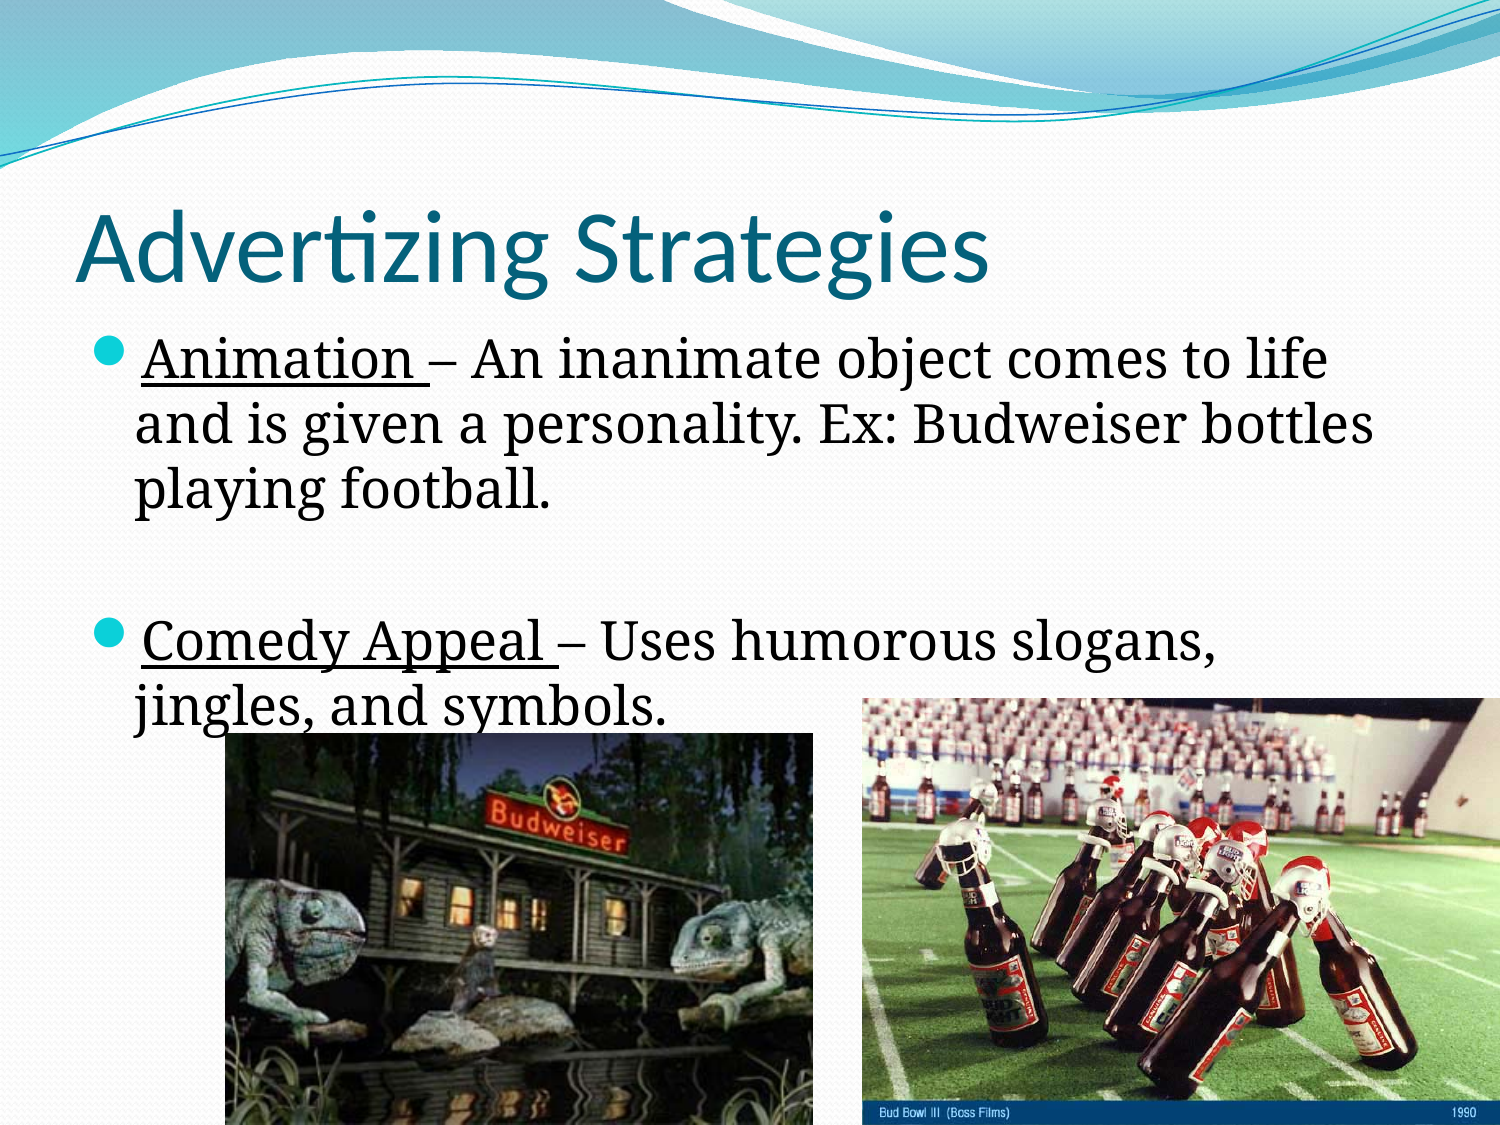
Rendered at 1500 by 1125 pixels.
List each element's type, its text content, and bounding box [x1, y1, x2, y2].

picture [224, 733, 813, 1125]
list Animation – An inanimate object comes to life and is given a personality. Ex: Budweiser bottles playing football. Comedy Appeal – Uses humorous slogans, jingles, and symbols. [75, 317, 1425, 1038]
title Advertizing Strategies [75, 115, 1425, 303]
picture [862, 697, 1500, 1125]
